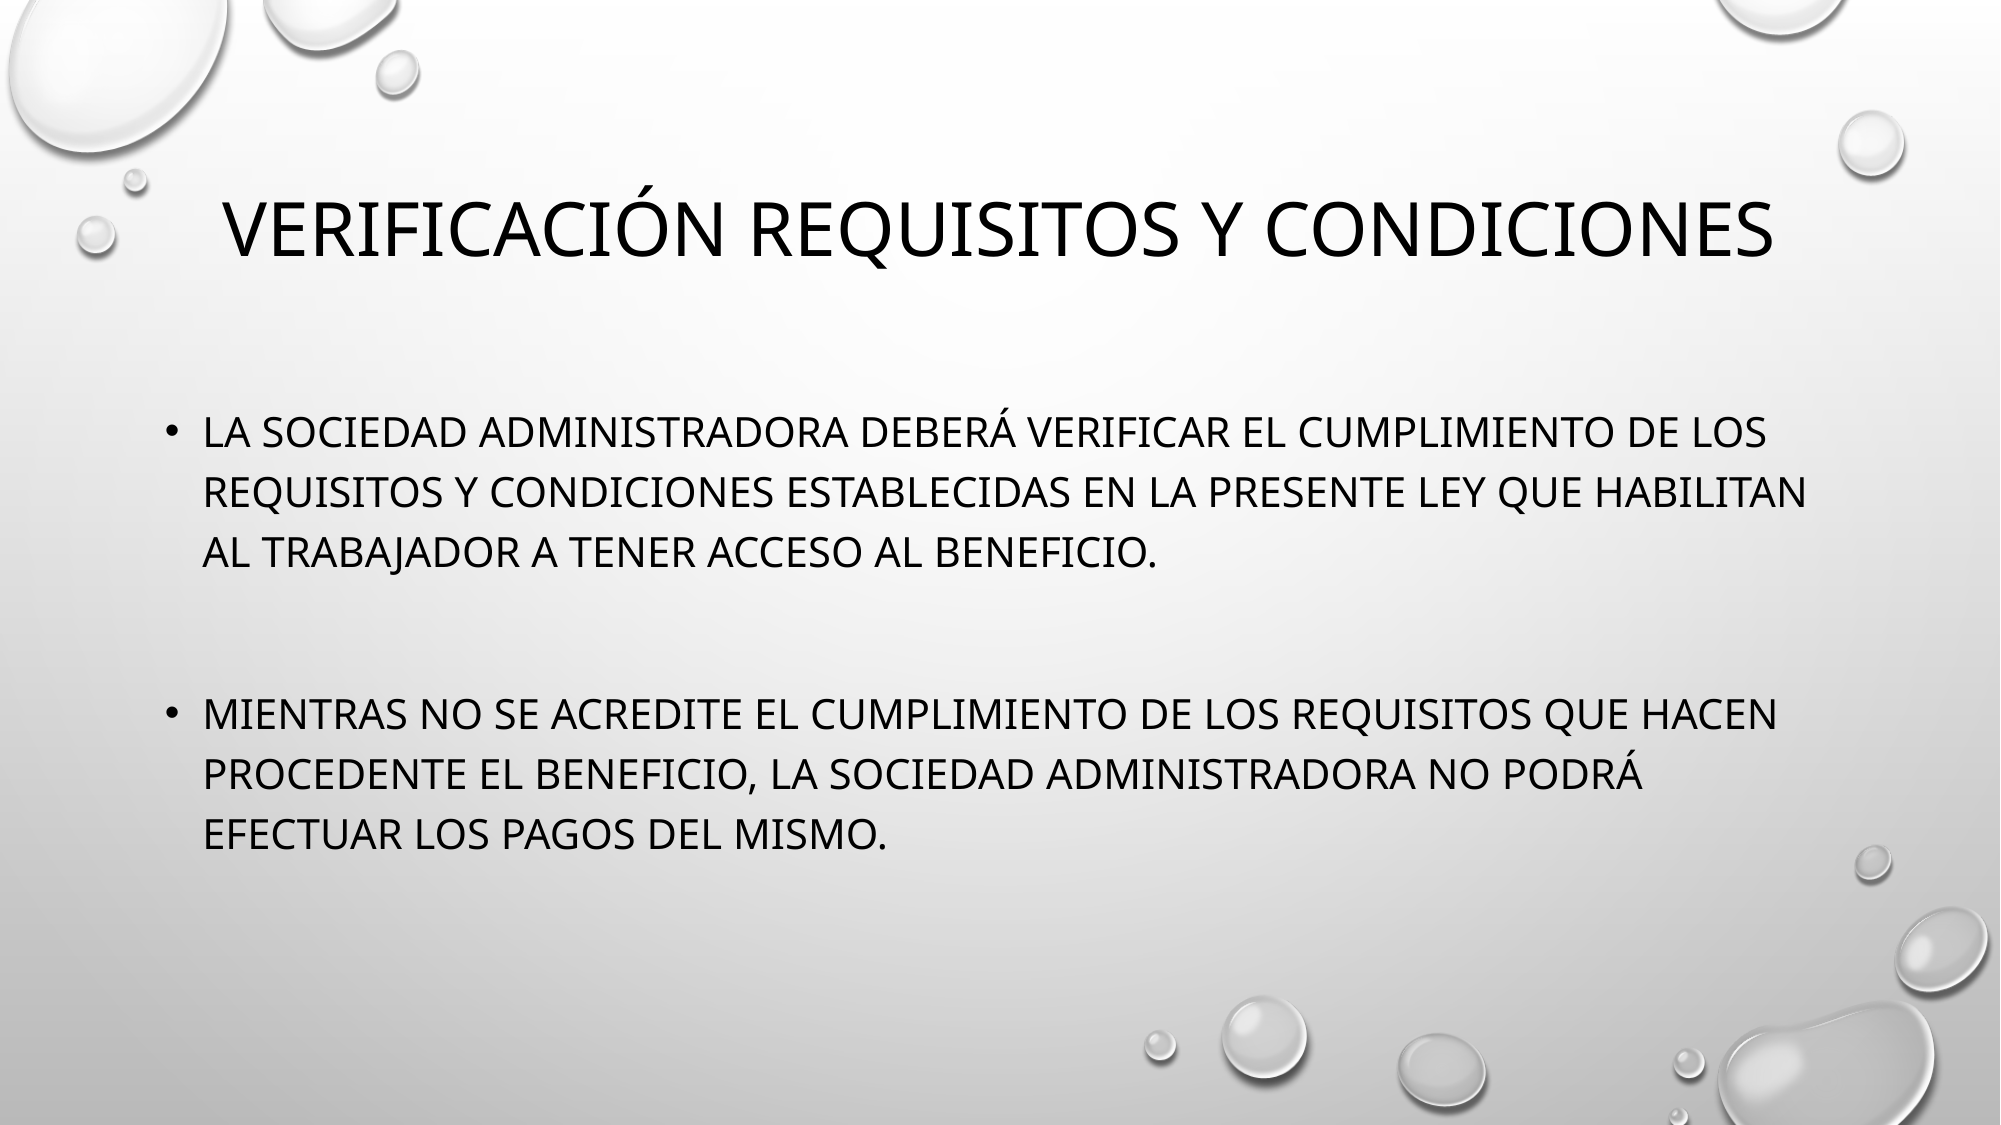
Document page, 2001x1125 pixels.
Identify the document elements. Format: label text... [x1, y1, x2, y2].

title Verificación requisitos y condiciones [149, 101, 1851, 364]
list La Sociedad Administradora deberá verificar el cumplimiento de los requisitos y condiciones establecidas en la presente ley que habilitan al trabajador a tener acceso al Beneficio. Mientras no se acredite el cumplimiento de los requisitos que hacen procedente el Beneficio, la Sociedad Administradora no podrá efectuar los pagos del mismo. [149, 388, 1850, 950]
picture [0, 0, 2000, 1125]
